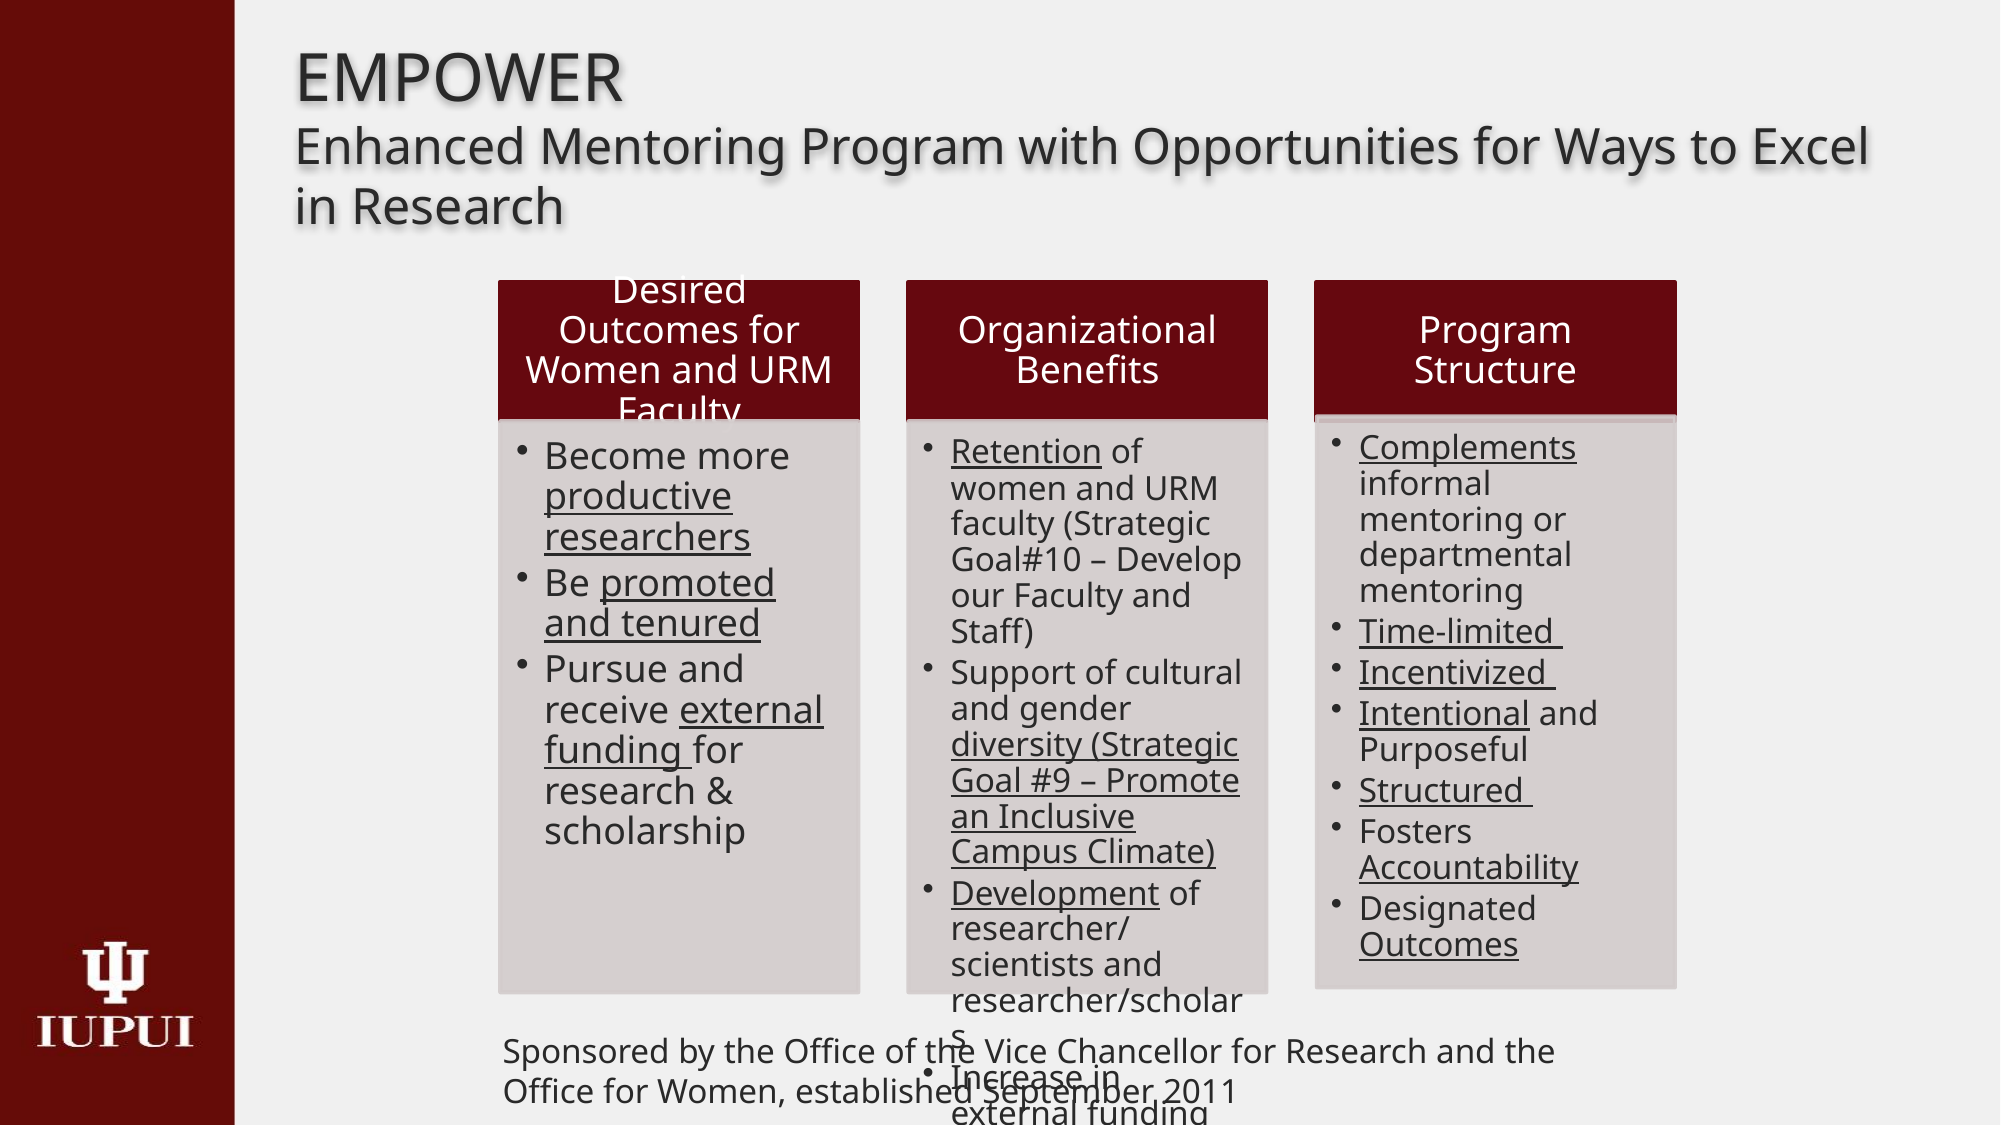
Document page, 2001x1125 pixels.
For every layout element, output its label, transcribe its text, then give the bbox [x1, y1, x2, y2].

picture [1186, 1117, 1194, 1125]
picture [1036, 1117, 1045, 1125]
picture [1003, 1117, 1019, 1125]
picture [955, 1117, 974, 1125]
text_box Sponsored by the Office of the Vice Chancellor for Research and the Office for Women, established September 2011 [487, 1022, 1663, 1117]
picture [1066, 1117, 1072, 1125]
picture [1116, 1117, 1121, 1125]
picture [1093, 1117, 1103, 1125]
picture [1136, 1117, 1145, 1125]
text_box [499, 239, 1676, 1034]
picture [1055, 1117, 1063, 1123]
picture [1174, 1117, 1183, 1125]
picture [0, 0, 2001, 1125]
title EMPOWER Enhanced Mentoring Program with Opportunities for Ways to Excel in Research [279, 45, 1900, 224]
picture [1075, 1117, 1090, 1125]
picture [1165, 1117, 1171, 1125]
picture [1144, 1117, 1154, 1123]
picture [1193, 1117, 1203, 1123]
picture [991, 1117, 1004, 1125]
picture [1124, 1117, 1133, 1125]
picture [972, 1118, 981, 1125]
picture [1157, 1117, 1162, 1125]
picture [1022, 1117, 1033, 1125]
picture [1104, 1117, 1113, 1123]
picture [980, 1117, 990, 1125]
picture [1048, 1117, 1054, 1125]
